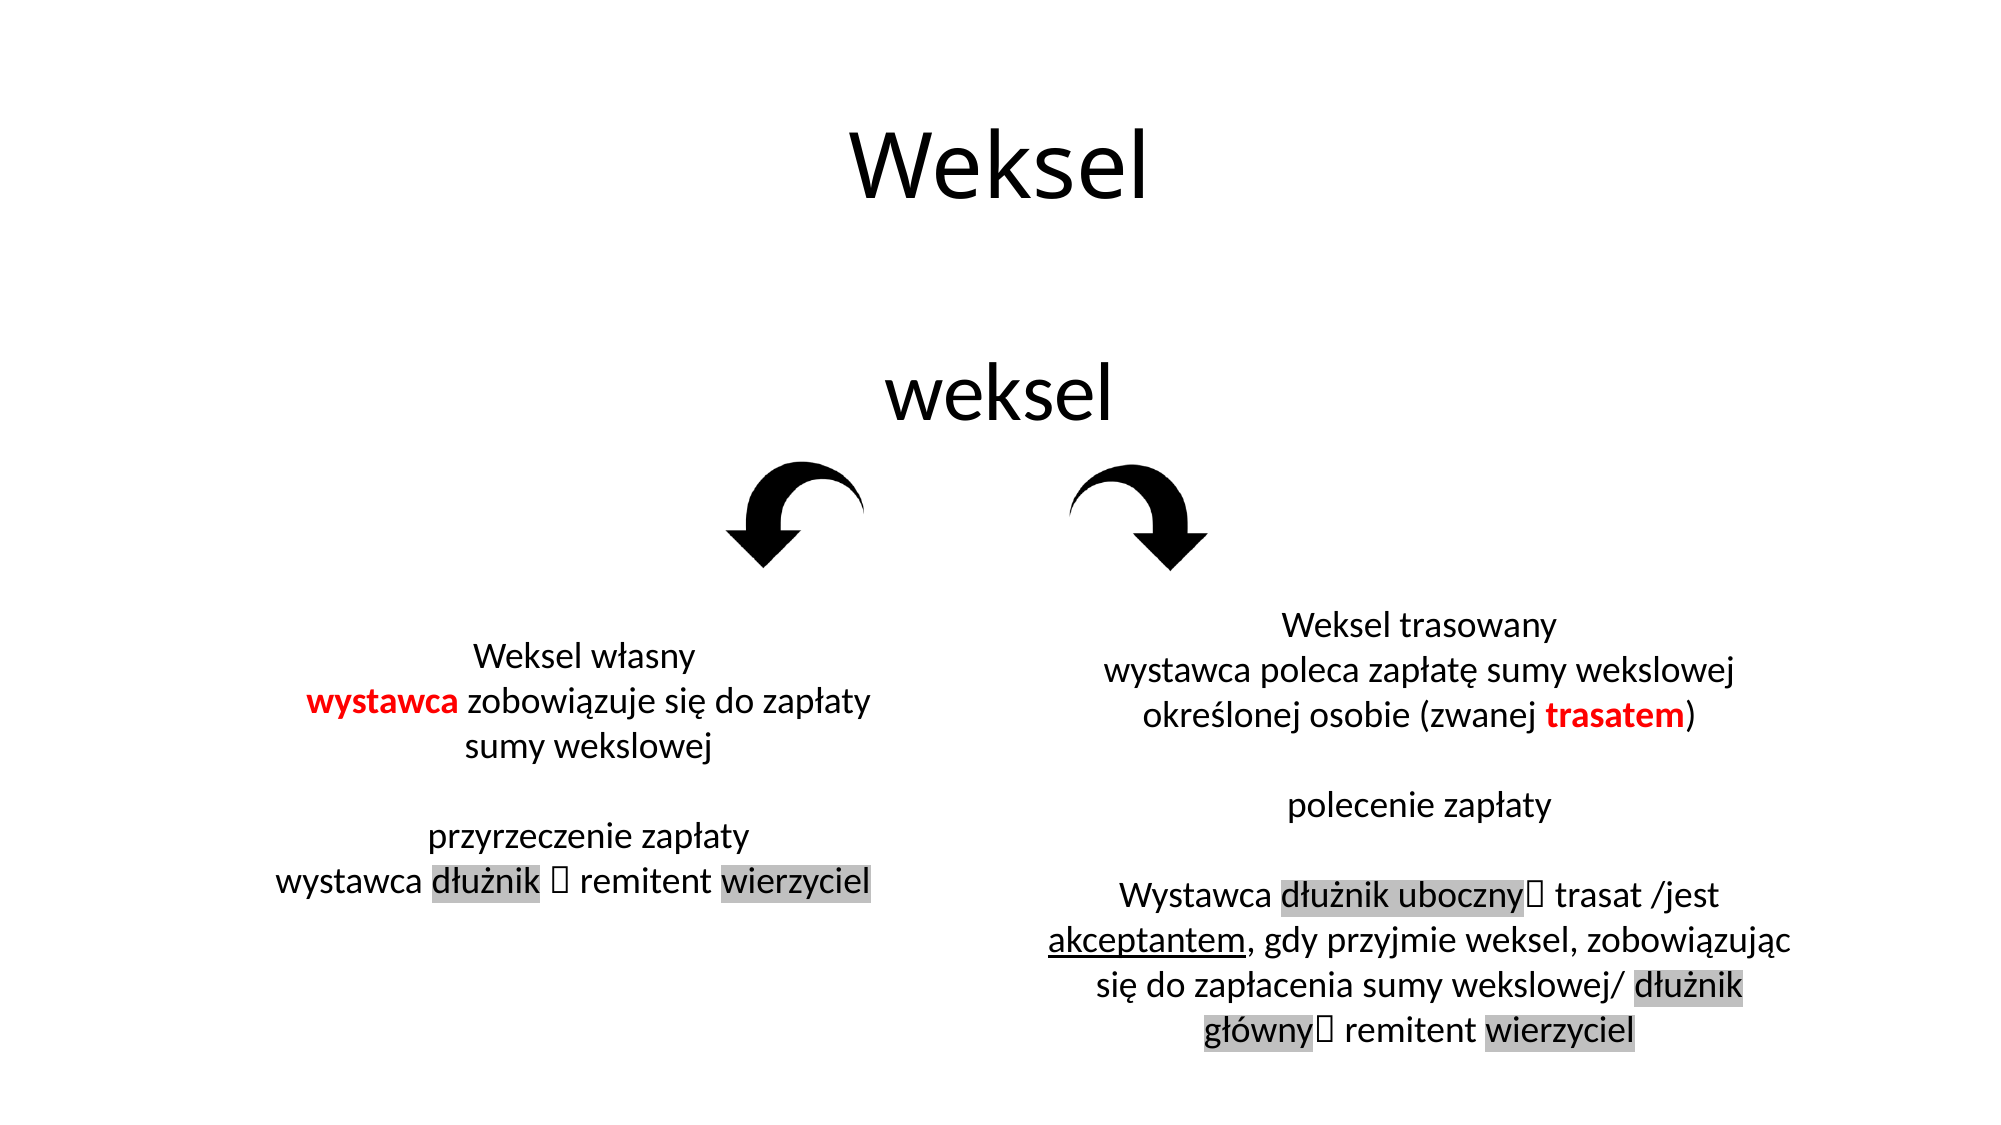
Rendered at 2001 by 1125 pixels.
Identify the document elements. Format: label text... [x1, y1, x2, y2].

text_box Weksel własny wystawca zobowiązuje się do zapłaty sumy wekslowej przyrzeczenie zapłaty wystawca dłużnik  remitent wierzyciel [260, 623, 917, 909]
title Weksel [137, 59, 1863, 278]
picture [719, 442, 870, 593]
list weksel [651, 341, 1349, 502]
picture [1063, 442, 1214, 593]
text_box Weksel trasowany wystawca poleca zapłatę sumy wekslowej określonej osobie (zwanej trasatem) polecenie zapłaty Wystawca dłużnik uboczny trasat /jest akceptantem, gdy przyjmie weksel, zobowiązując się do zapłacenia sumy wekslowej/ dłużnik główny remitent wierzyciel [1021, 592, 1818, 1058]
